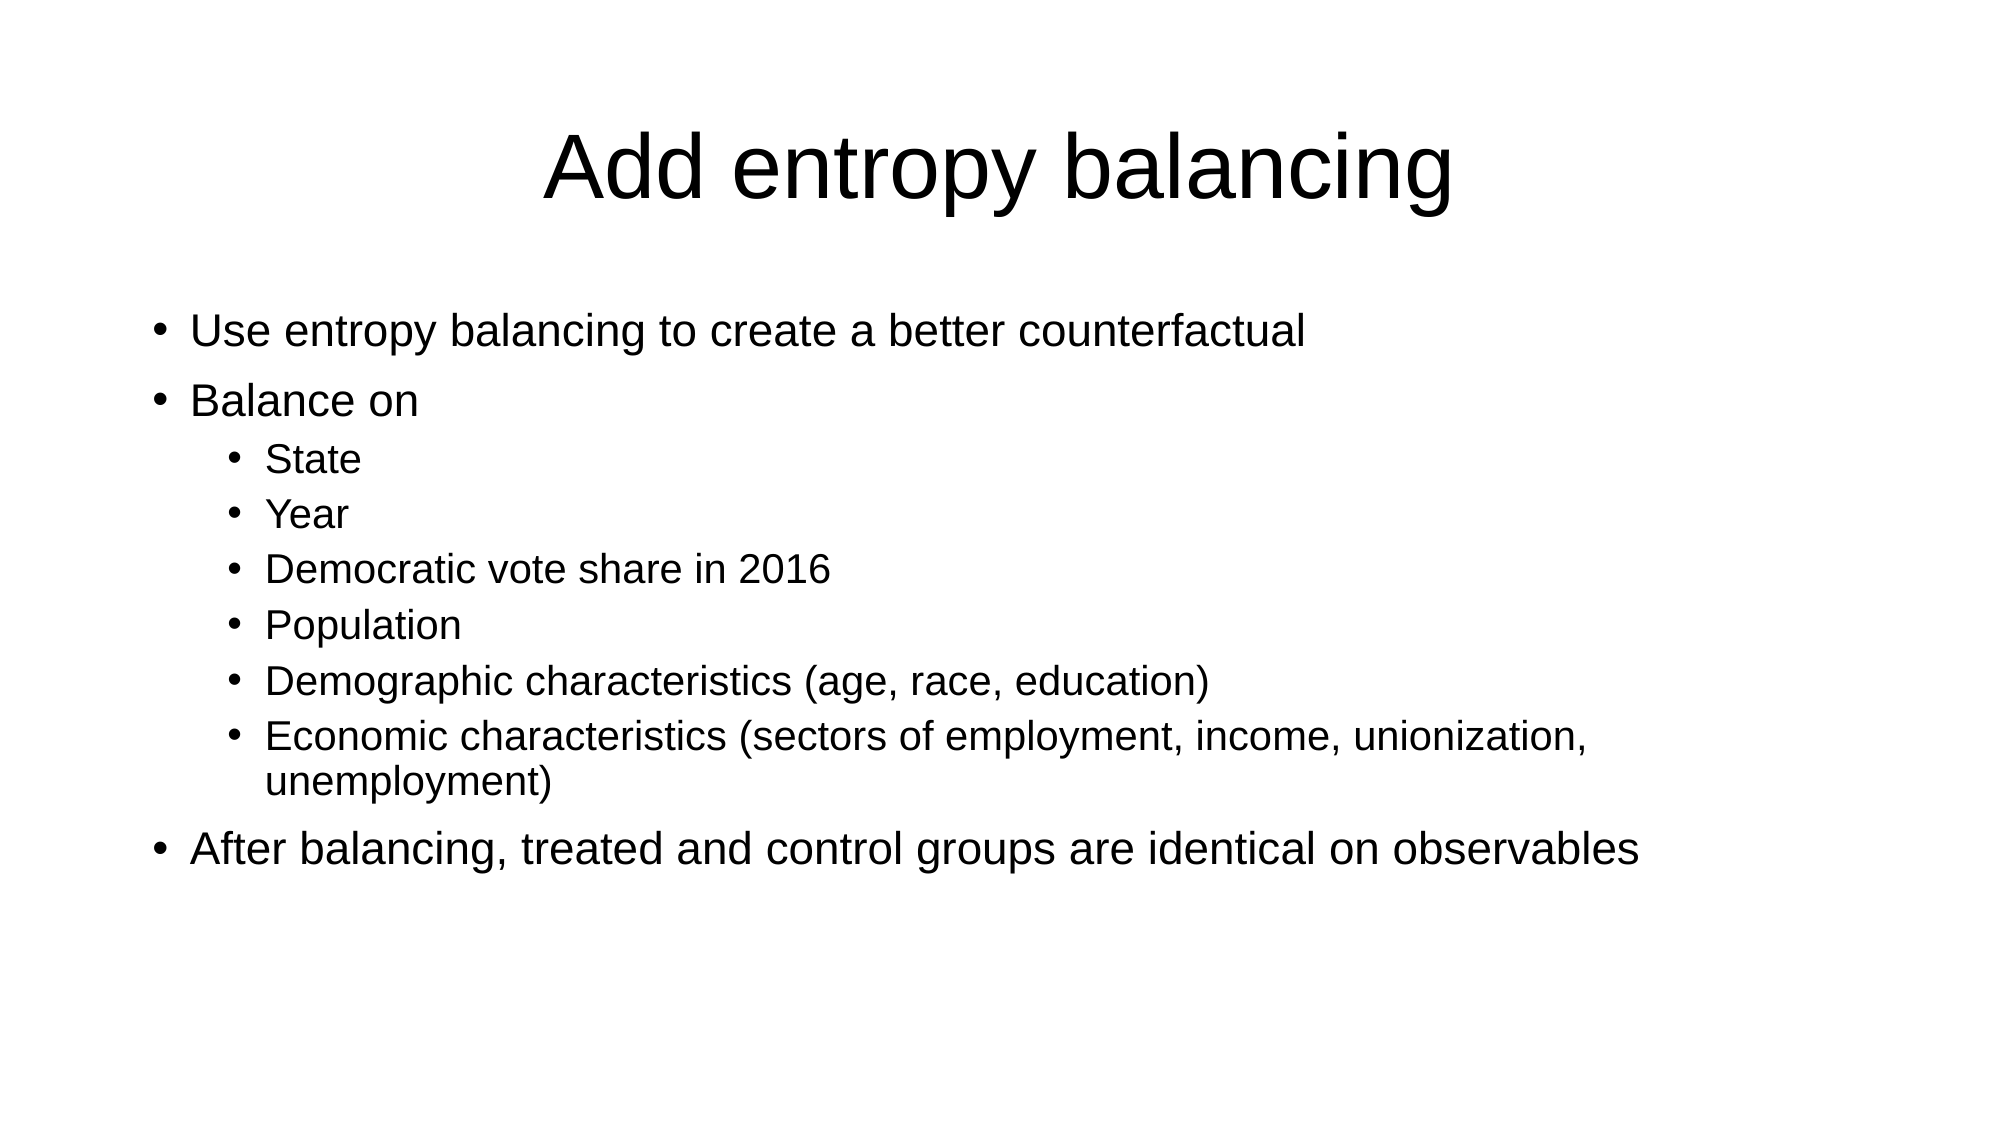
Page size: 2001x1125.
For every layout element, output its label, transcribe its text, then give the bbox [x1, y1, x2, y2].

title Add entropy balancing [137, 59, 1863, 278]
list Use entropy balancing to create a better counterfactual Balance on State Year Democratic vote share in 2016 Population Demographic characteristics (age, race, education) Economic characteristics (sectors of employment, income, unionization, unemployment) After balancing, treated and control groups are identical on observables [137, 299, 1863, 1014]
